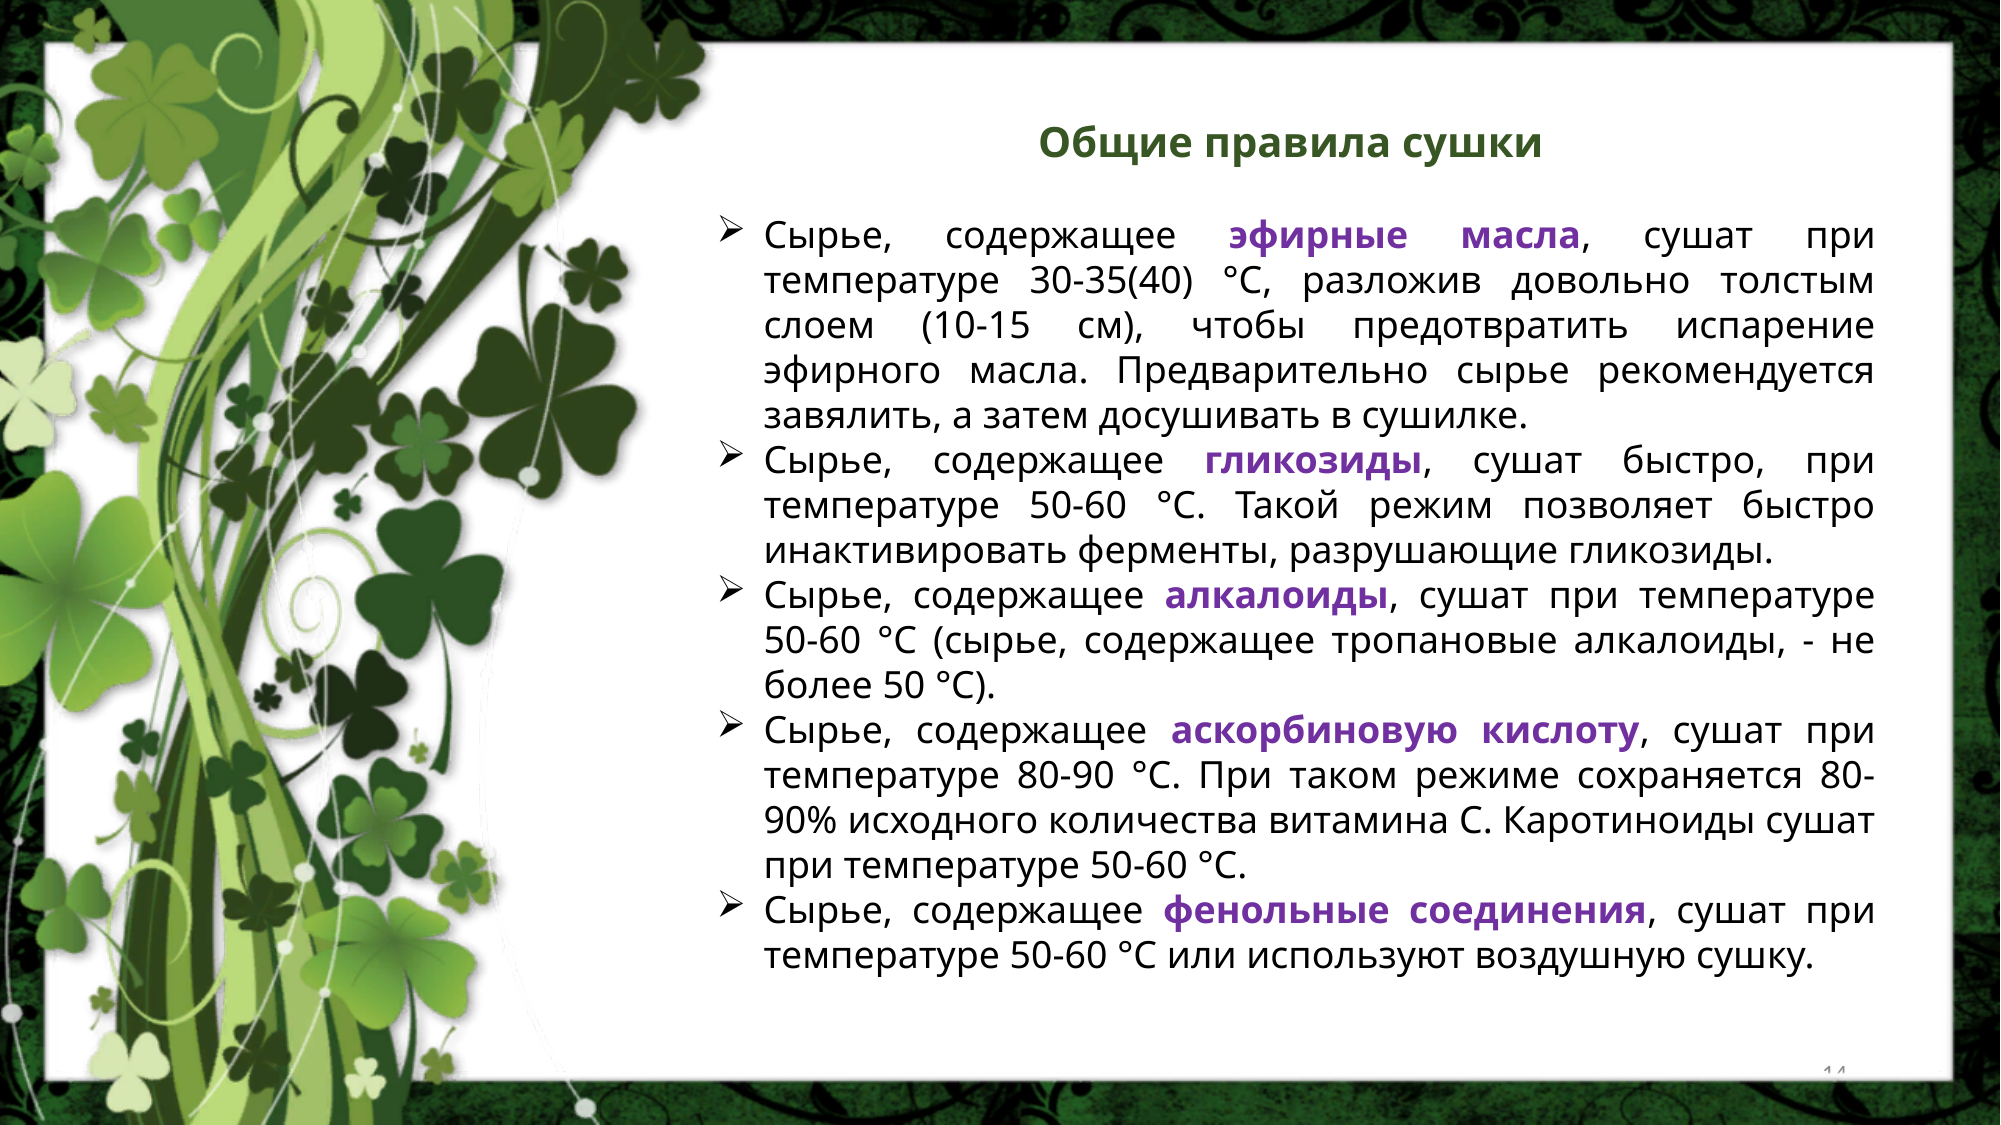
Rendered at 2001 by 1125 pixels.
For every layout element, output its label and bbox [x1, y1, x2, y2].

list [0, 0, 2000, 1125]
